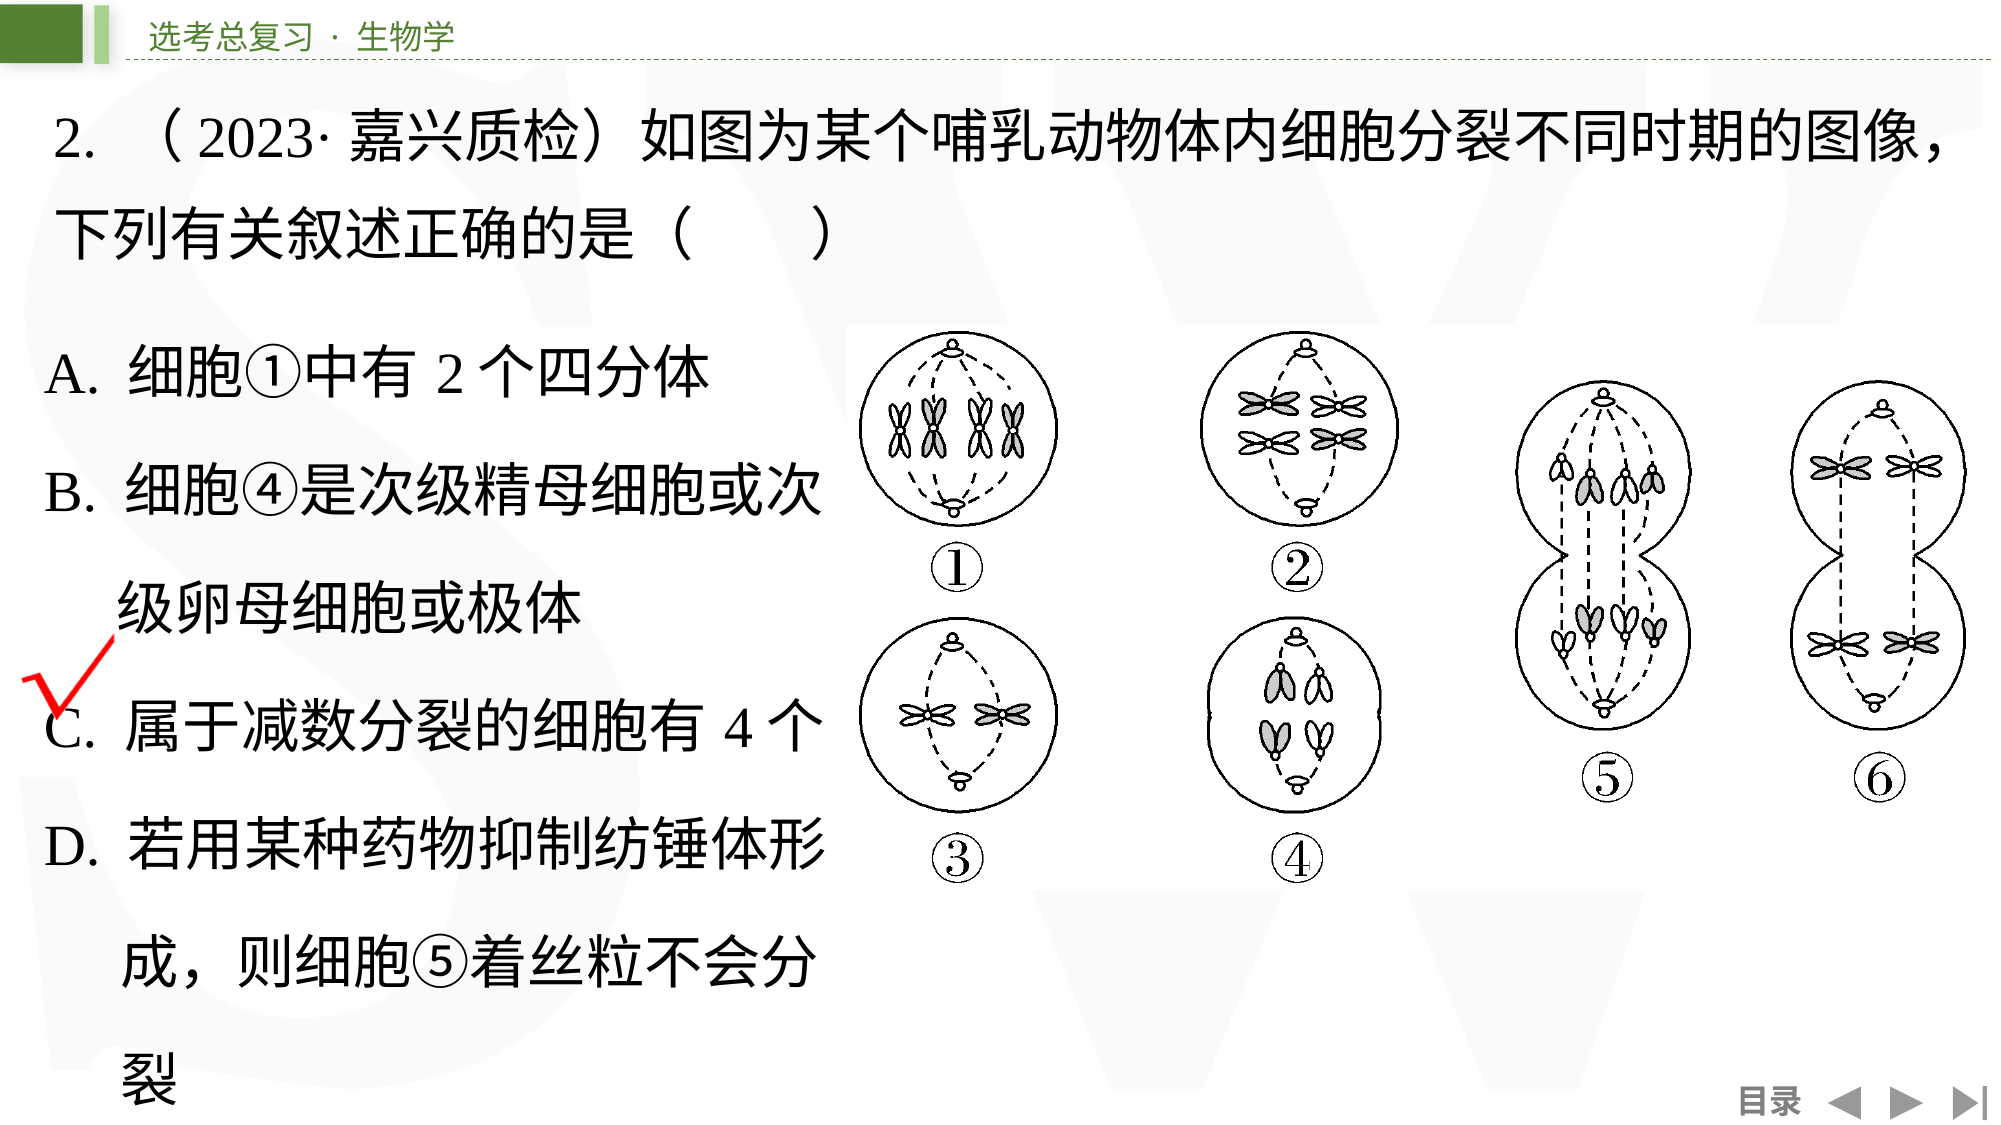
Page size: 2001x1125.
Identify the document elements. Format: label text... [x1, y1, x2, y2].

picture [0, 37, 1997, 1125]
table_cell D. 若用某种药物抑制纺锤体形成，则细胞⑤着丝粒不会分裂 [44, 764, 847, 1118]
text_box 2. （2023·嘉兴质检）如图为某个哺乳动物体内细胞分裂不同时期的图像， 下列有关叙述正确的是（ ） [53, 70, 2000, 271]
table_cell B. 细胞④是次级精母细胞或次级卵母细胞或极体 [44, 410, 847, 646]
table_cell C. 属于减数分裂的细胞有4个 [44, 646, 847, 764]
table_header A. 细胞①中有2个四分体 [44, 292, 847, 410]
picture [259, 42, 271, 46]
